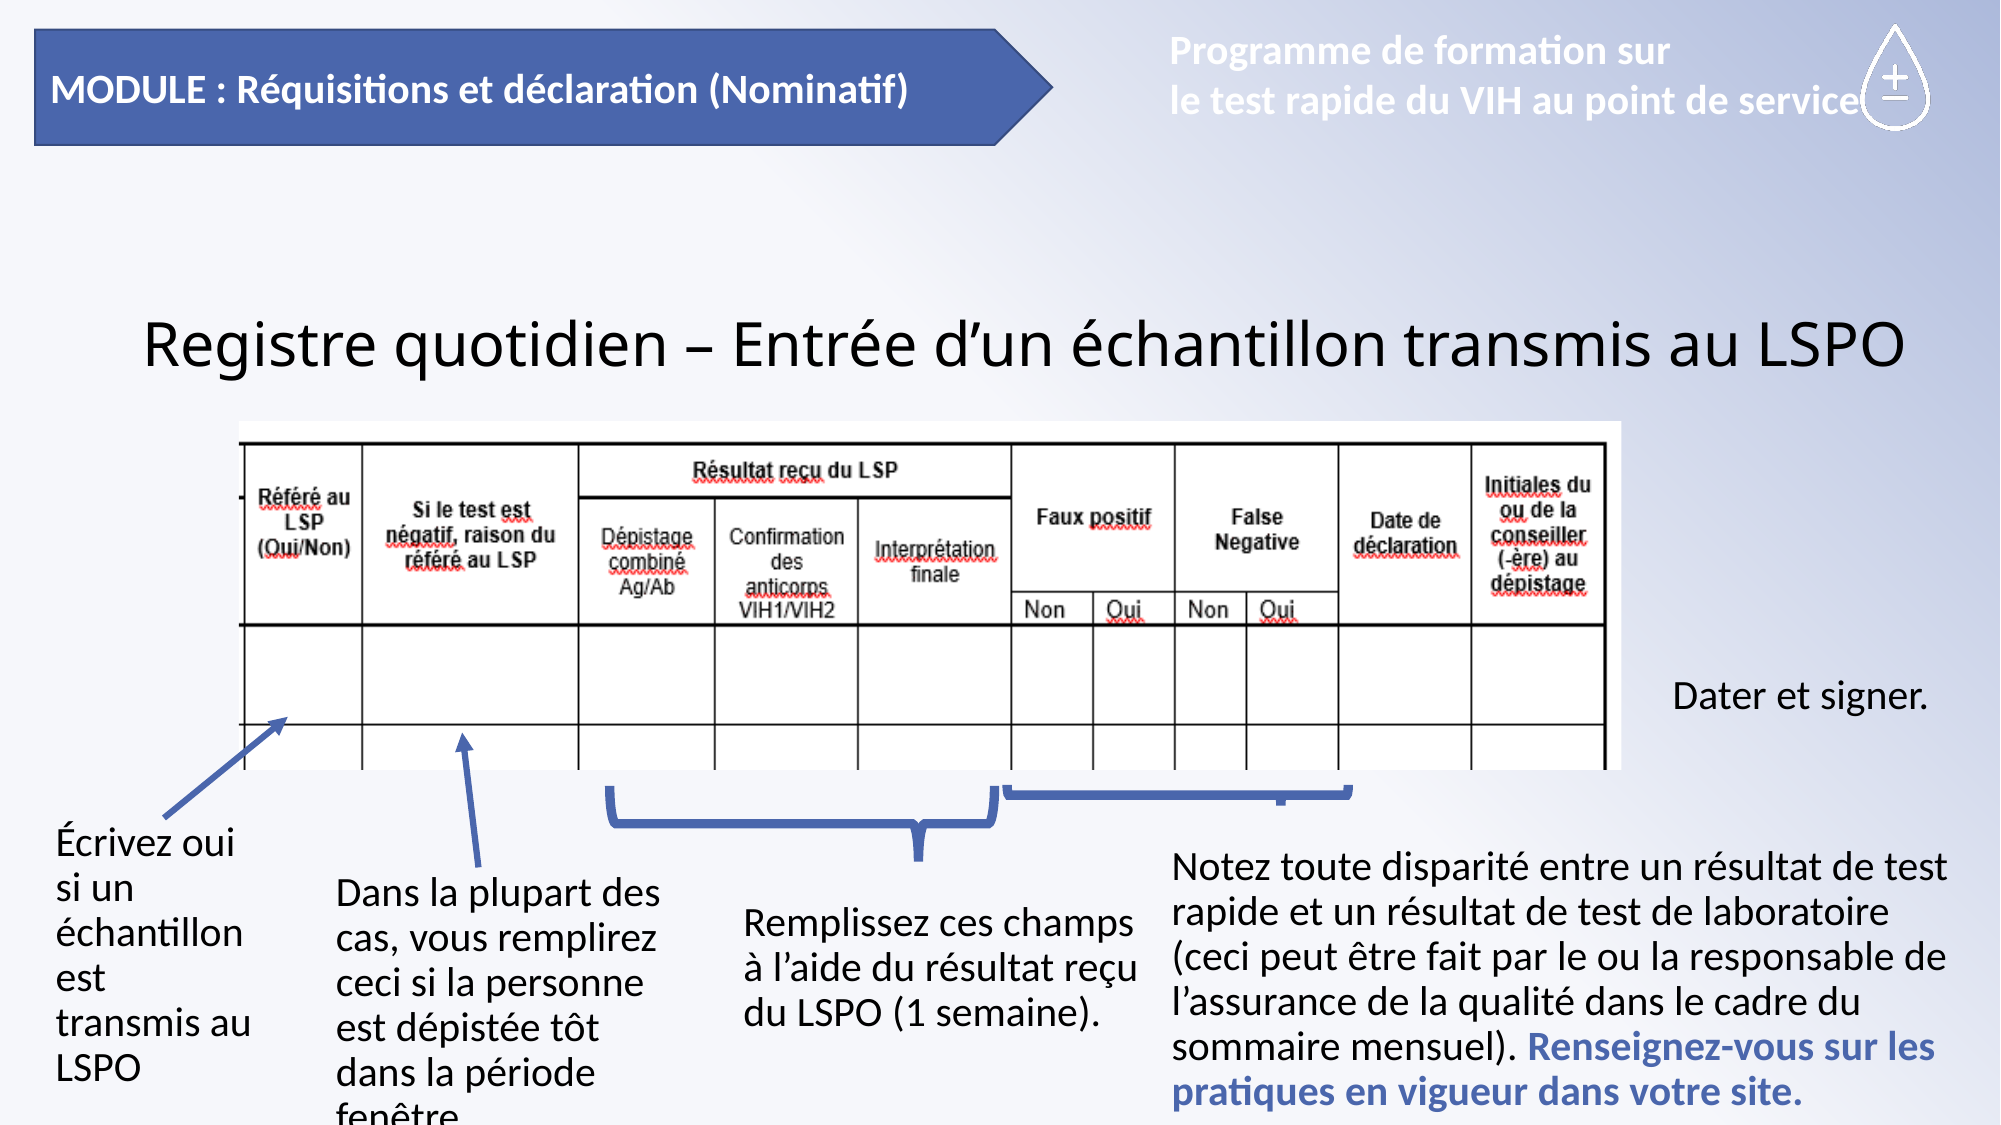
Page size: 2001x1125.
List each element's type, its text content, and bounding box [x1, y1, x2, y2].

text_box [1006, 784, 1349, 806]
text_box Notez toute disparité entre un résultat de test rapide et un résultat de test de laboratoire (ceci peut être fait par le ou la responsable de l’assurance de la qualité dans le cadre du sommaire mensuel). Renseignez-vous sur les pratiques en vigueur dans votre site. [1156, 836, 1973, 1099]
text_box [34, 28, 1021, 146]
picture [238, 420, 1622, 770]
picture [1834, 16, 1956, 138]
text_box Remplissez ces champs à l’aide du résultat reçu du LSPO (1 semaine). [728, 893, 1172, 1125]
text_box [1686, 170, 2000, 475]
text_box MODULE : Réquisitions et déclaration (Nominatif) [35, 54, 1091, 120]
text_box Dans la plupart des cas, vous remplirez ceci si la personne est dépistée tôt dans la période fenêtre [320, 862, 695, 1125]
text_box Dater et signer. [1657, 665, 1967, 727]
text_box [609, 785, 996, 862]
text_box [163, 716, 288, 819]
text_box Écrivez oui si un échantillon est transmis au LSPO [40, 813, 272, 1076]
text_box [462, 732, 479, 868]
title Registre quotidien – Entrée d’un échantillon transmis au LSPO [127, 261, 1686, 387]
